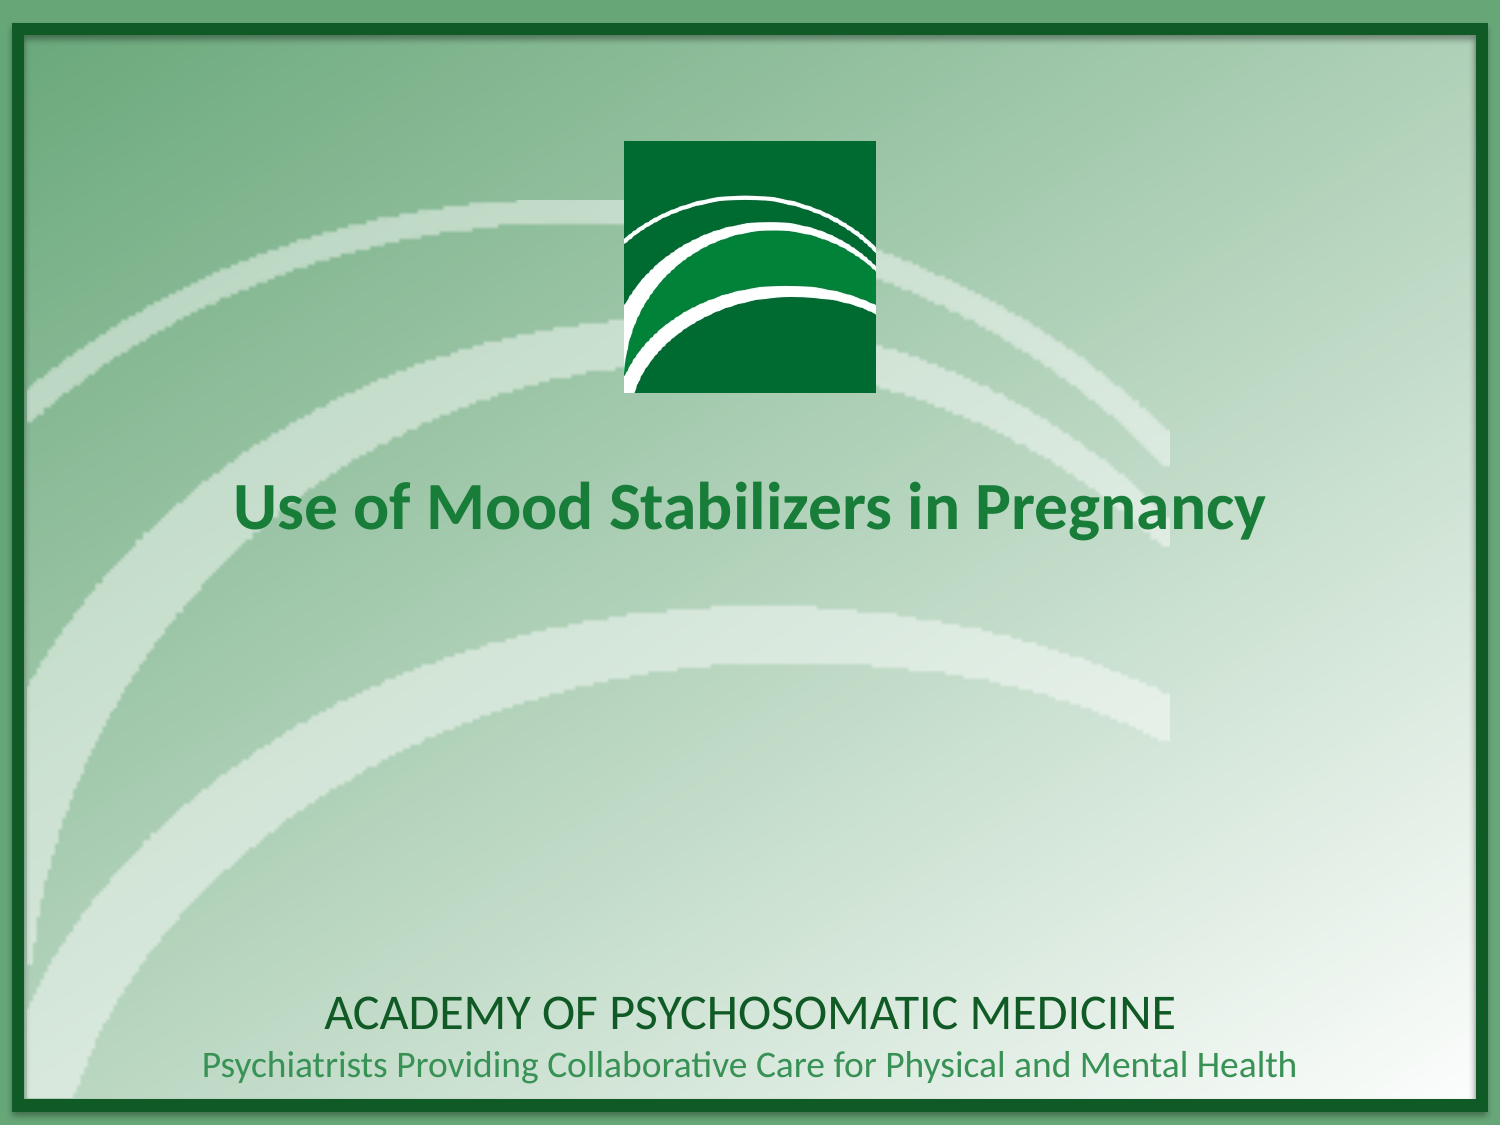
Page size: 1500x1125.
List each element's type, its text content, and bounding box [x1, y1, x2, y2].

title Use of Mood Stabilizers in Pregnancy [206, 418, 1295, 587]
picture [624, 141, 876, 393]
